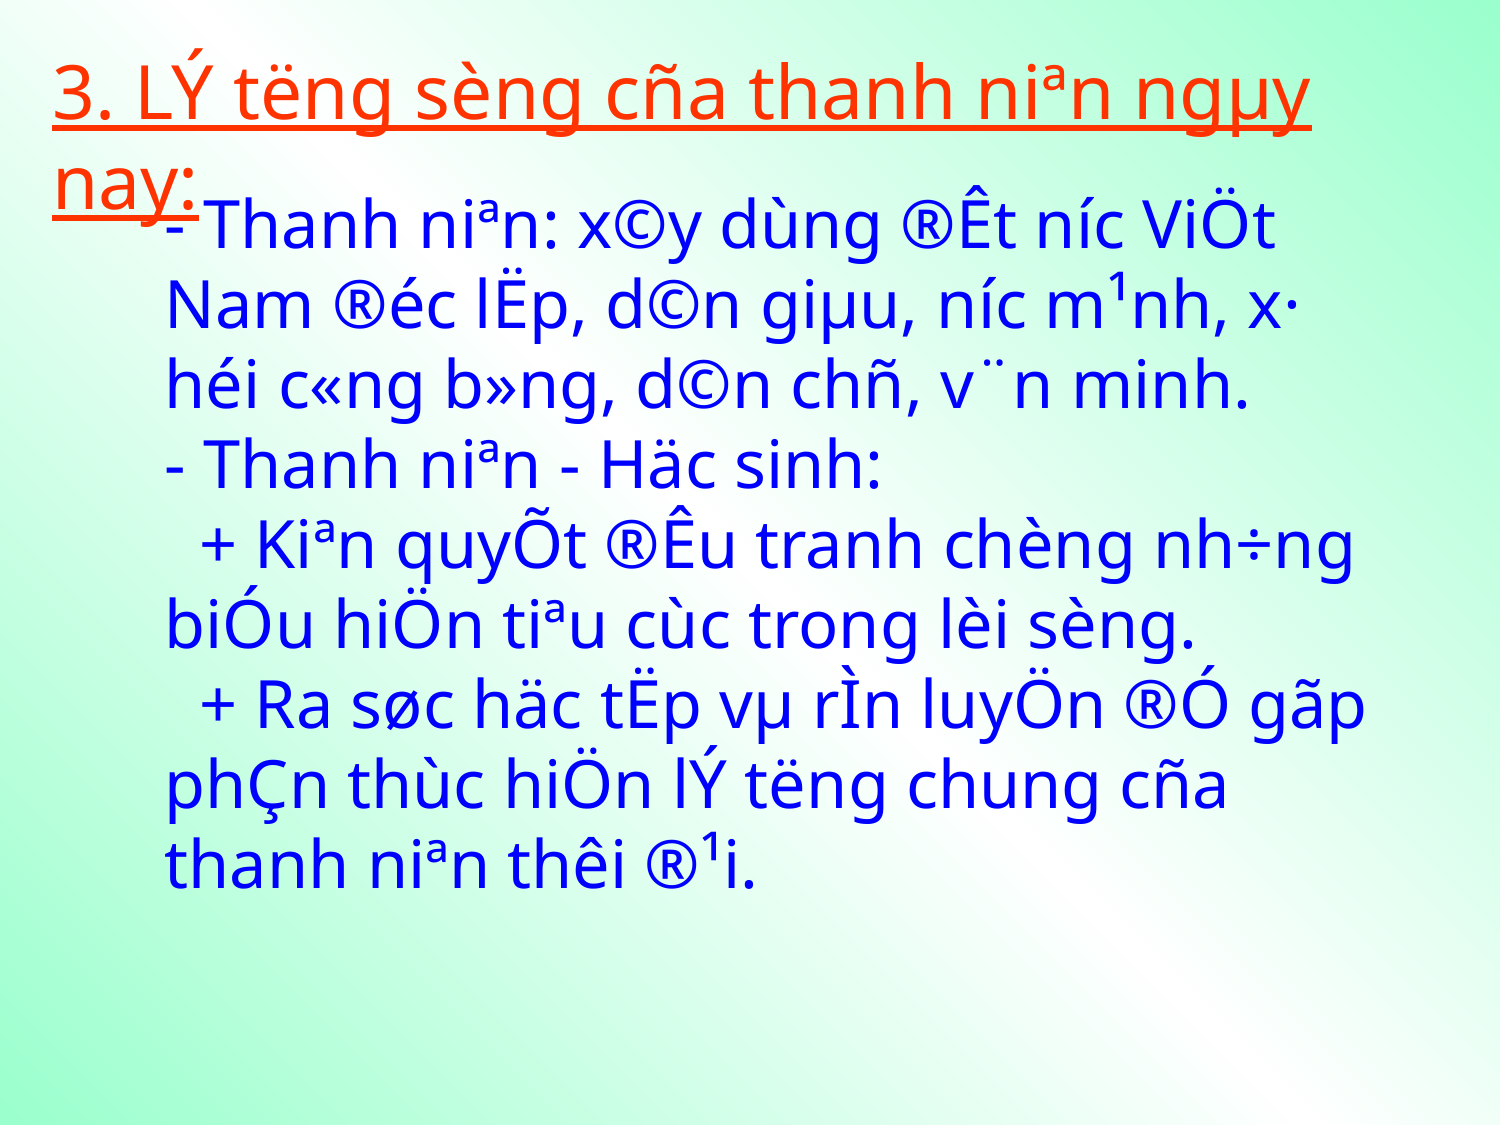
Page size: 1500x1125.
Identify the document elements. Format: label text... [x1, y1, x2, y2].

text_box 3. LÝ t­ëng sèng cña thanh niªn ngµy nay: [37, 37, 1425, 233]
text_box - Thanh niªn: x©y dùng ®Êt n­íc ViÖt Nam ®éc lËp, d©n giµu, n­íc m¹nh, x· héi c«ng b»ng, d©n chñ, v¨n minh. - Thanh niªn - Häc sinh: + Kiªn quyÕt ®Êu tranh chèng nh÷ng biÓu hiÖn tiªu cùc trong lèi sèng. + Ra søc häc tËp vµ rÌn luyÖn ®Ó gãp phÇn thùc hiÖn lÝ t­ëng chung cña thanh niªn thêi ®¹i. [149, 174, 1425, 910]
